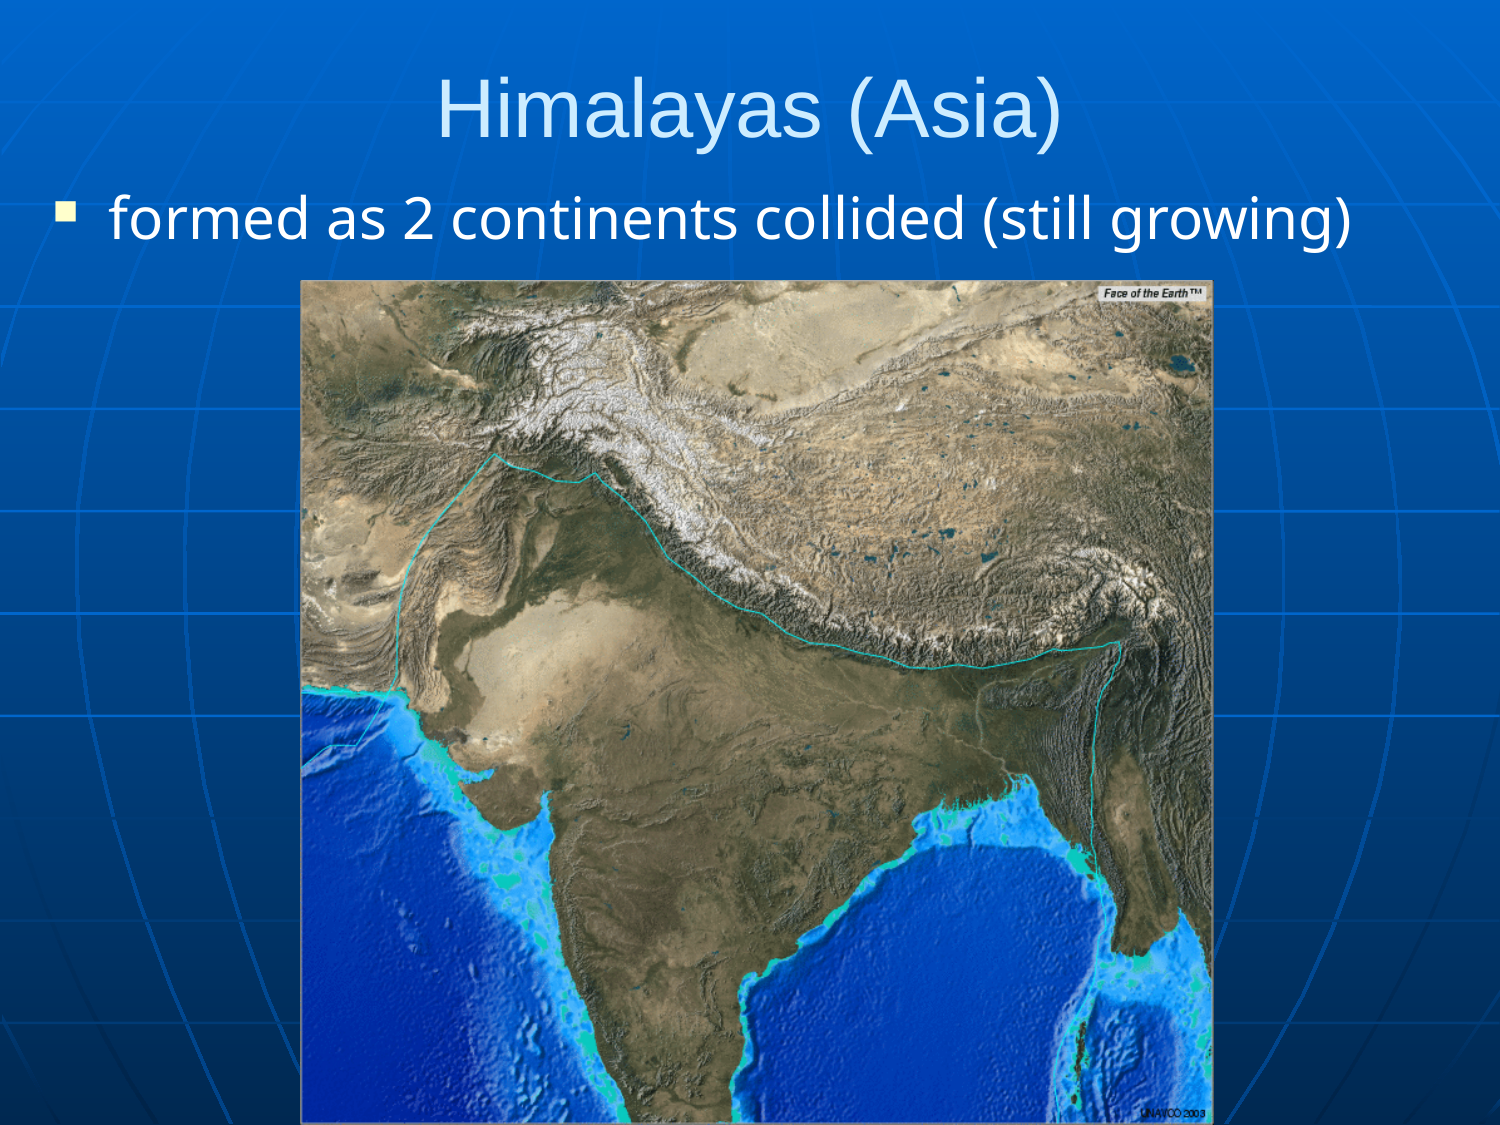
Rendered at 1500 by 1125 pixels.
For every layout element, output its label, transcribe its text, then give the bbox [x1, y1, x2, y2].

picture [299, 280, 1215, 1125]
list formed as 2 continents collided (still growing) [37, 187, 1500, 263]
title Himalayas (Asia) [74, 45, 1426, 163]
